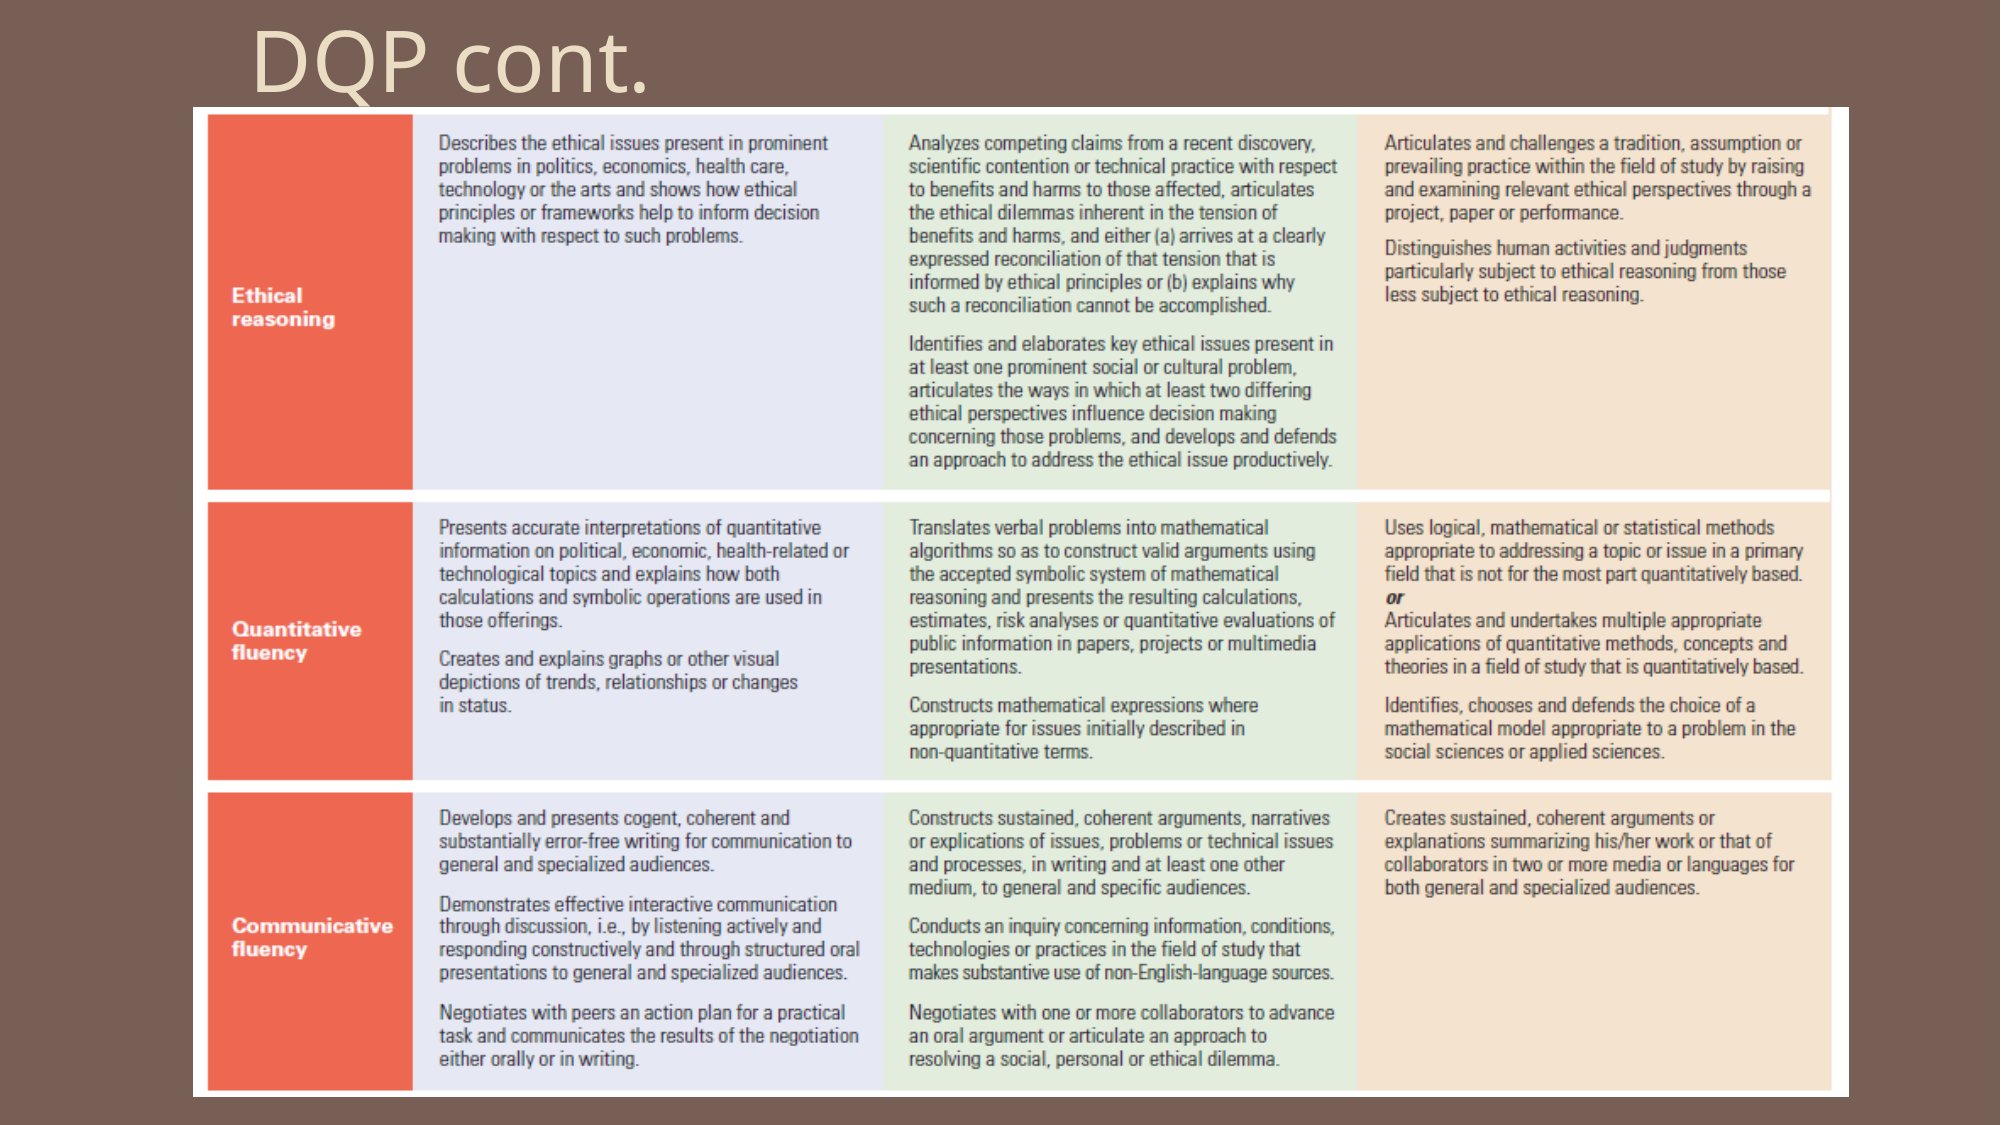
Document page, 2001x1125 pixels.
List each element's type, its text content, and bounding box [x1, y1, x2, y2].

picture [193, 107, 1849, 1098]
text_box DQP cont. [235, 0, 1585, 107]
